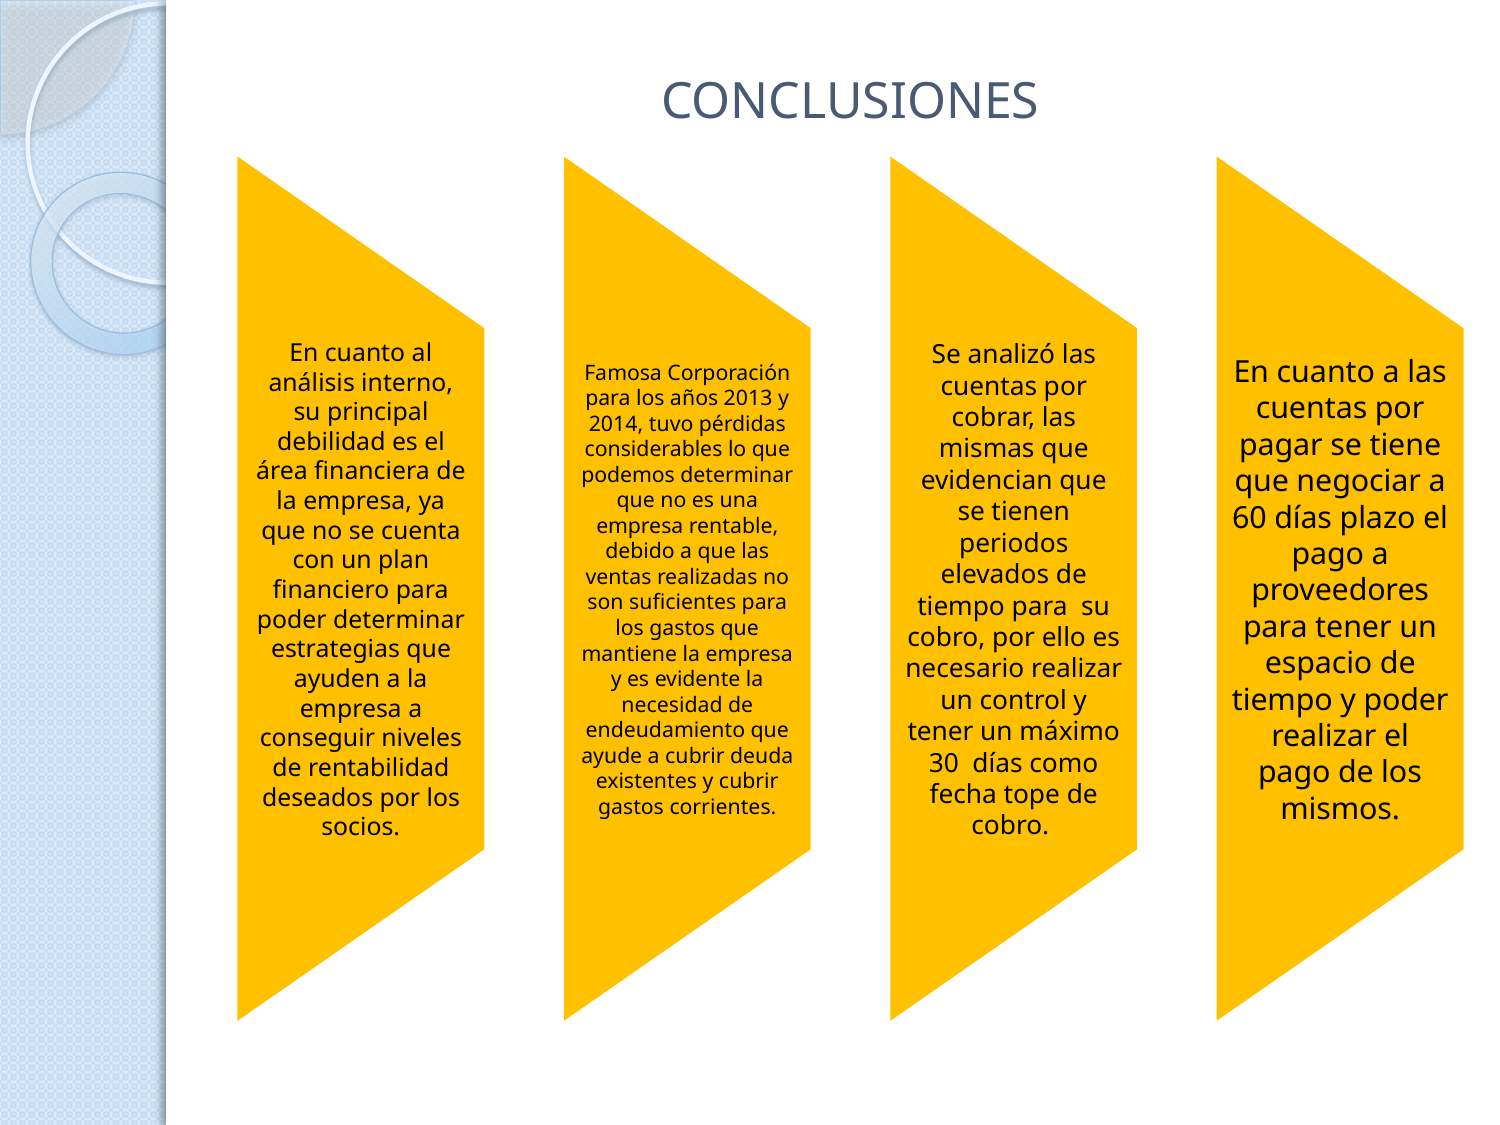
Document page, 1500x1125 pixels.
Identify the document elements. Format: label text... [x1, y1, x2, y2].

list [235, 152, 1466, 1026]
title CONCLUSIONES [235, 45, 1466, 151]
